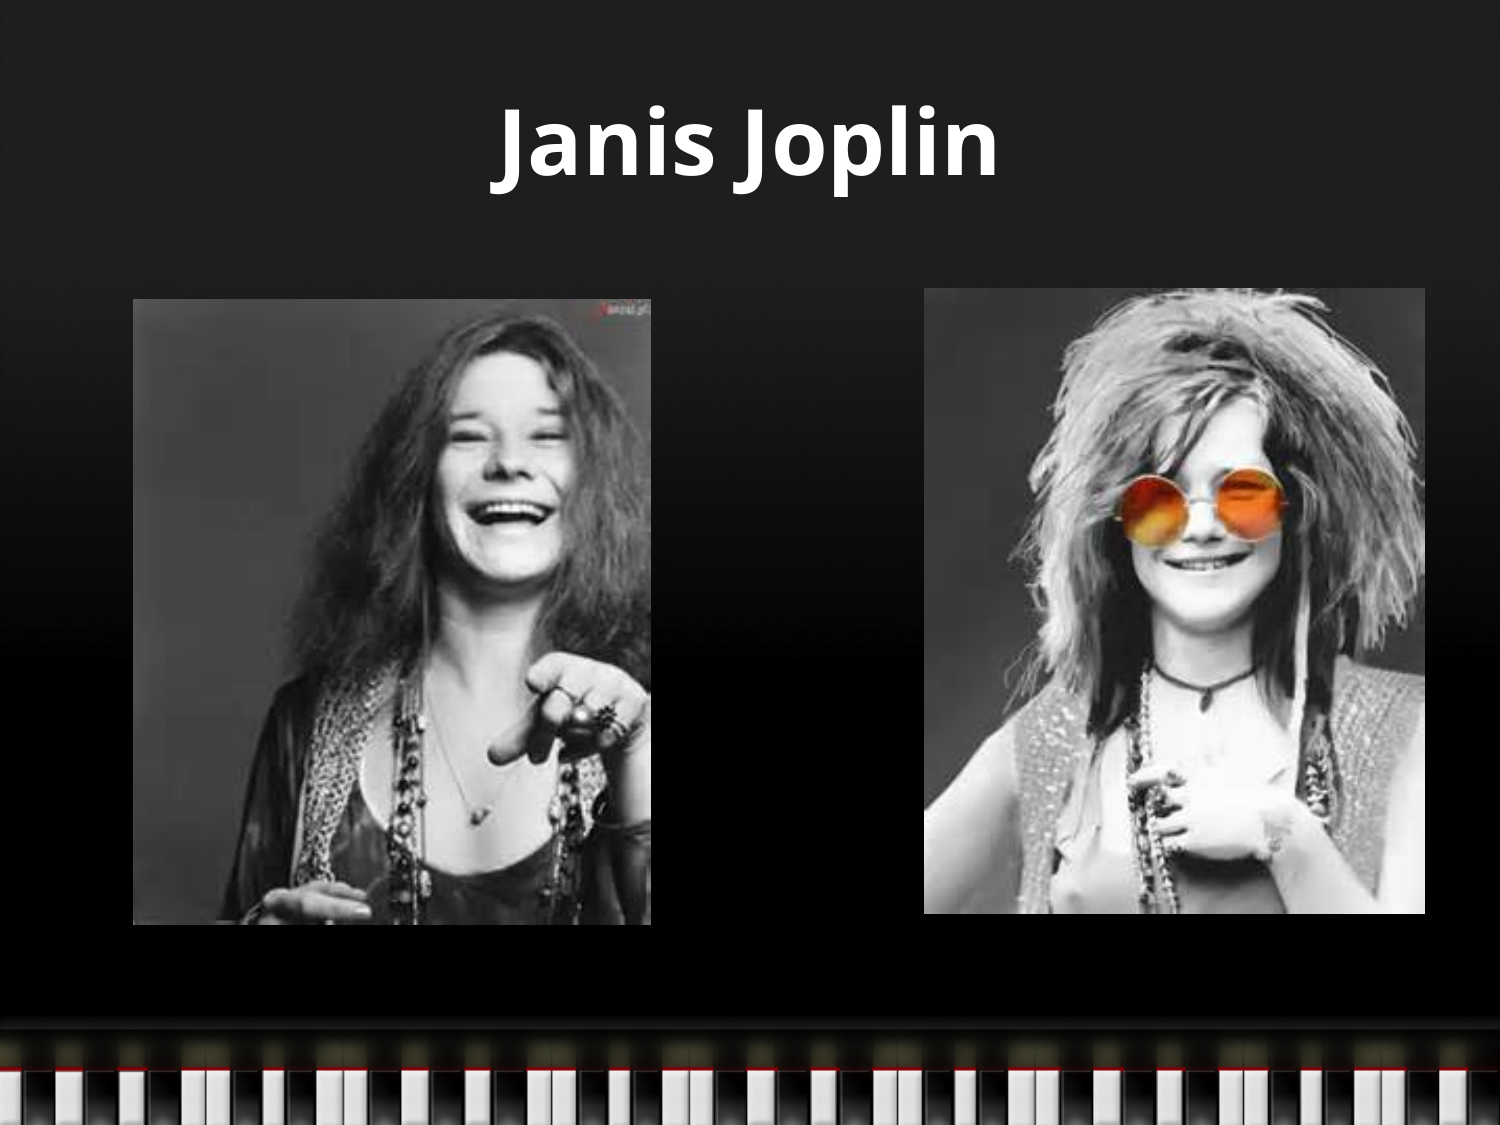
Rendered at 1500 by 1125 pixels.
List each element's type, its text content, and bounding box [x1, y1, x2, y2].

picture [0, 0, 1500, 1125]
title Janis Joplin [75, 45, 1425, 233]
